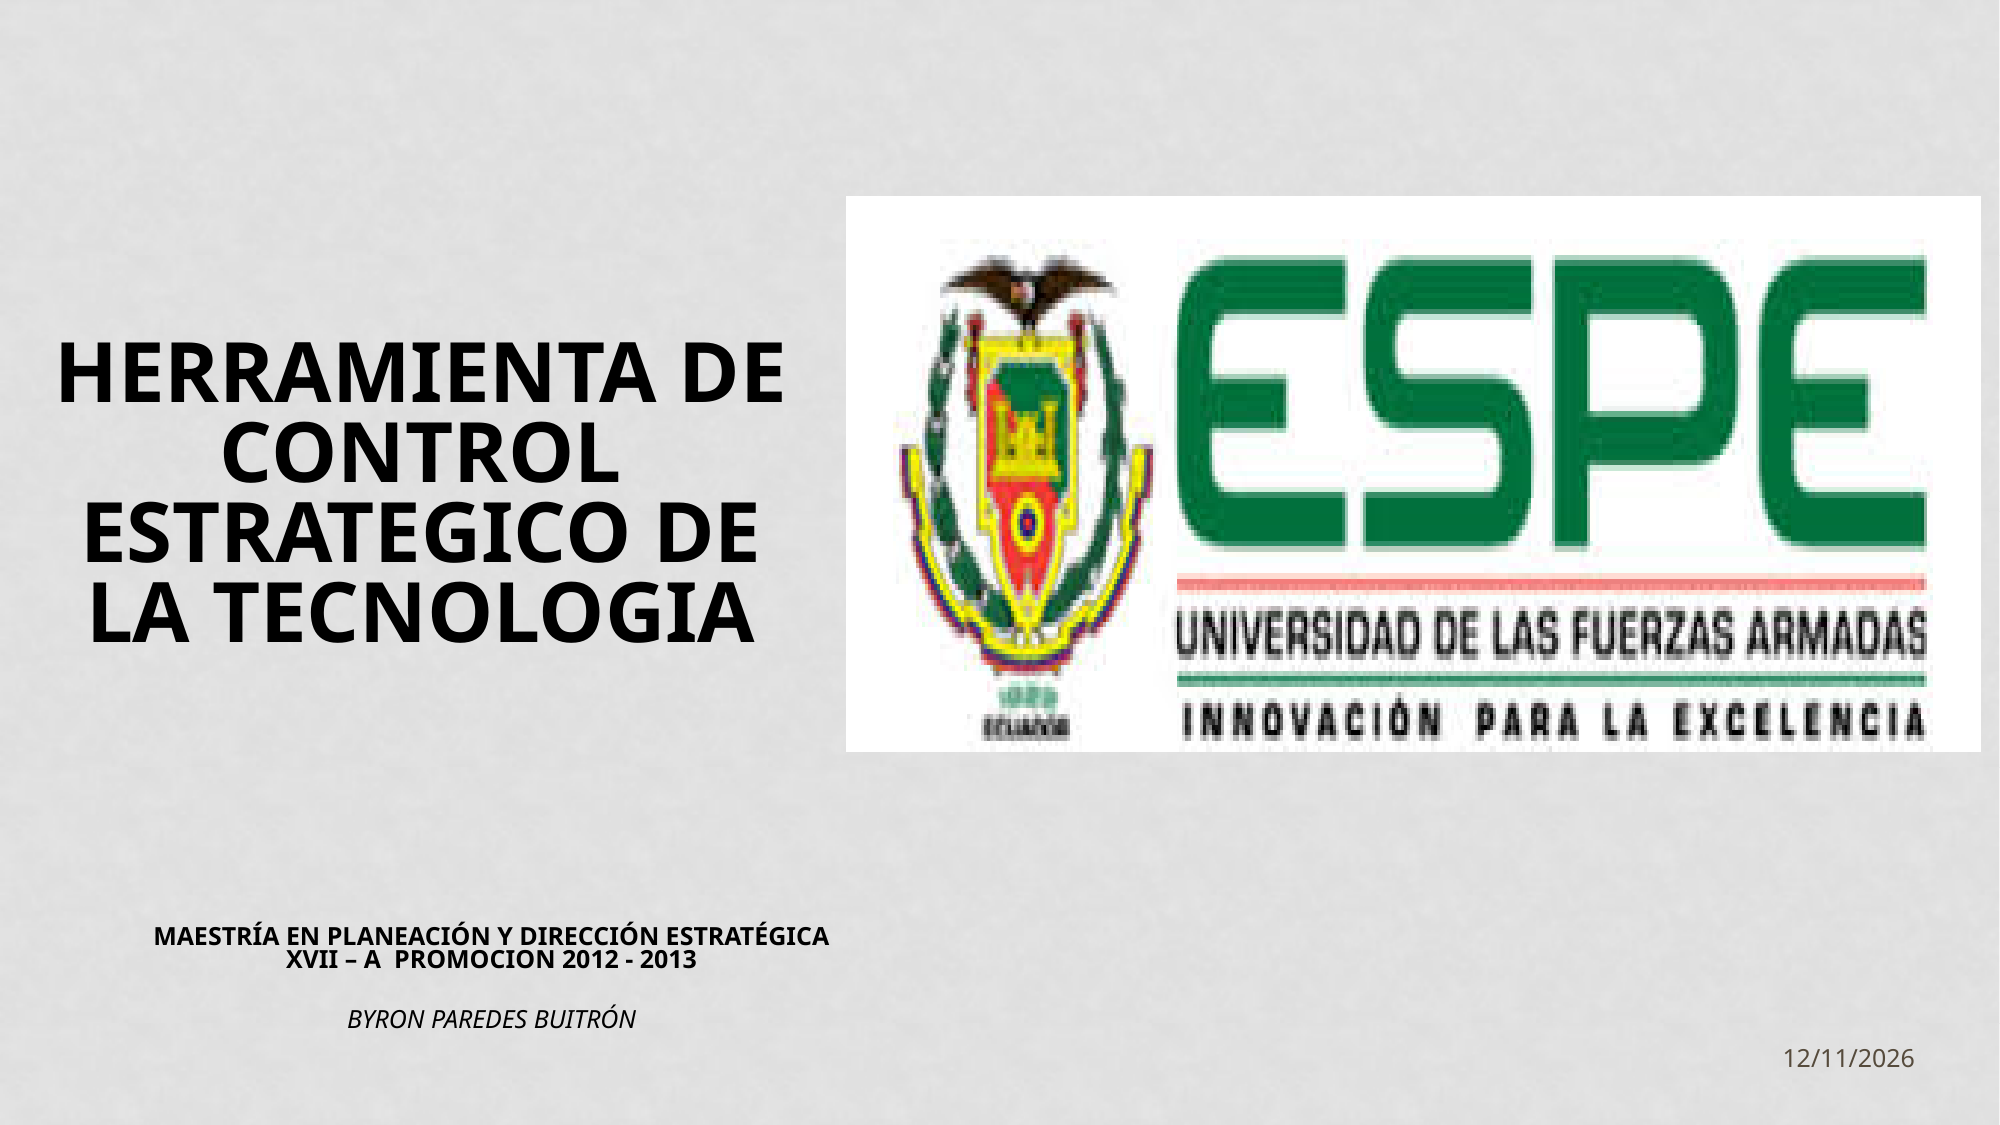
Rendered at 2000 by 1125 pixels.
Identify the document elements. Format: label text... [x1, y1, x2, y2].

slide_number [1767, 1046, 1947, 1072]
title HERRAMIENTA DE CONTROL ESTRATEGICO DE LA TECNOLOGIA [19, 173, 823, 824]
picture [845, 196, 1981, 752]
text_box MAESTRÍA EN PLANEACIÓN Y DIRECCIÓN ESTRATÉGICA XVII – A PROMOCION 2012 - 2013 Byron PAREDES BUITRÓN [19, 845, 965, 1114]
